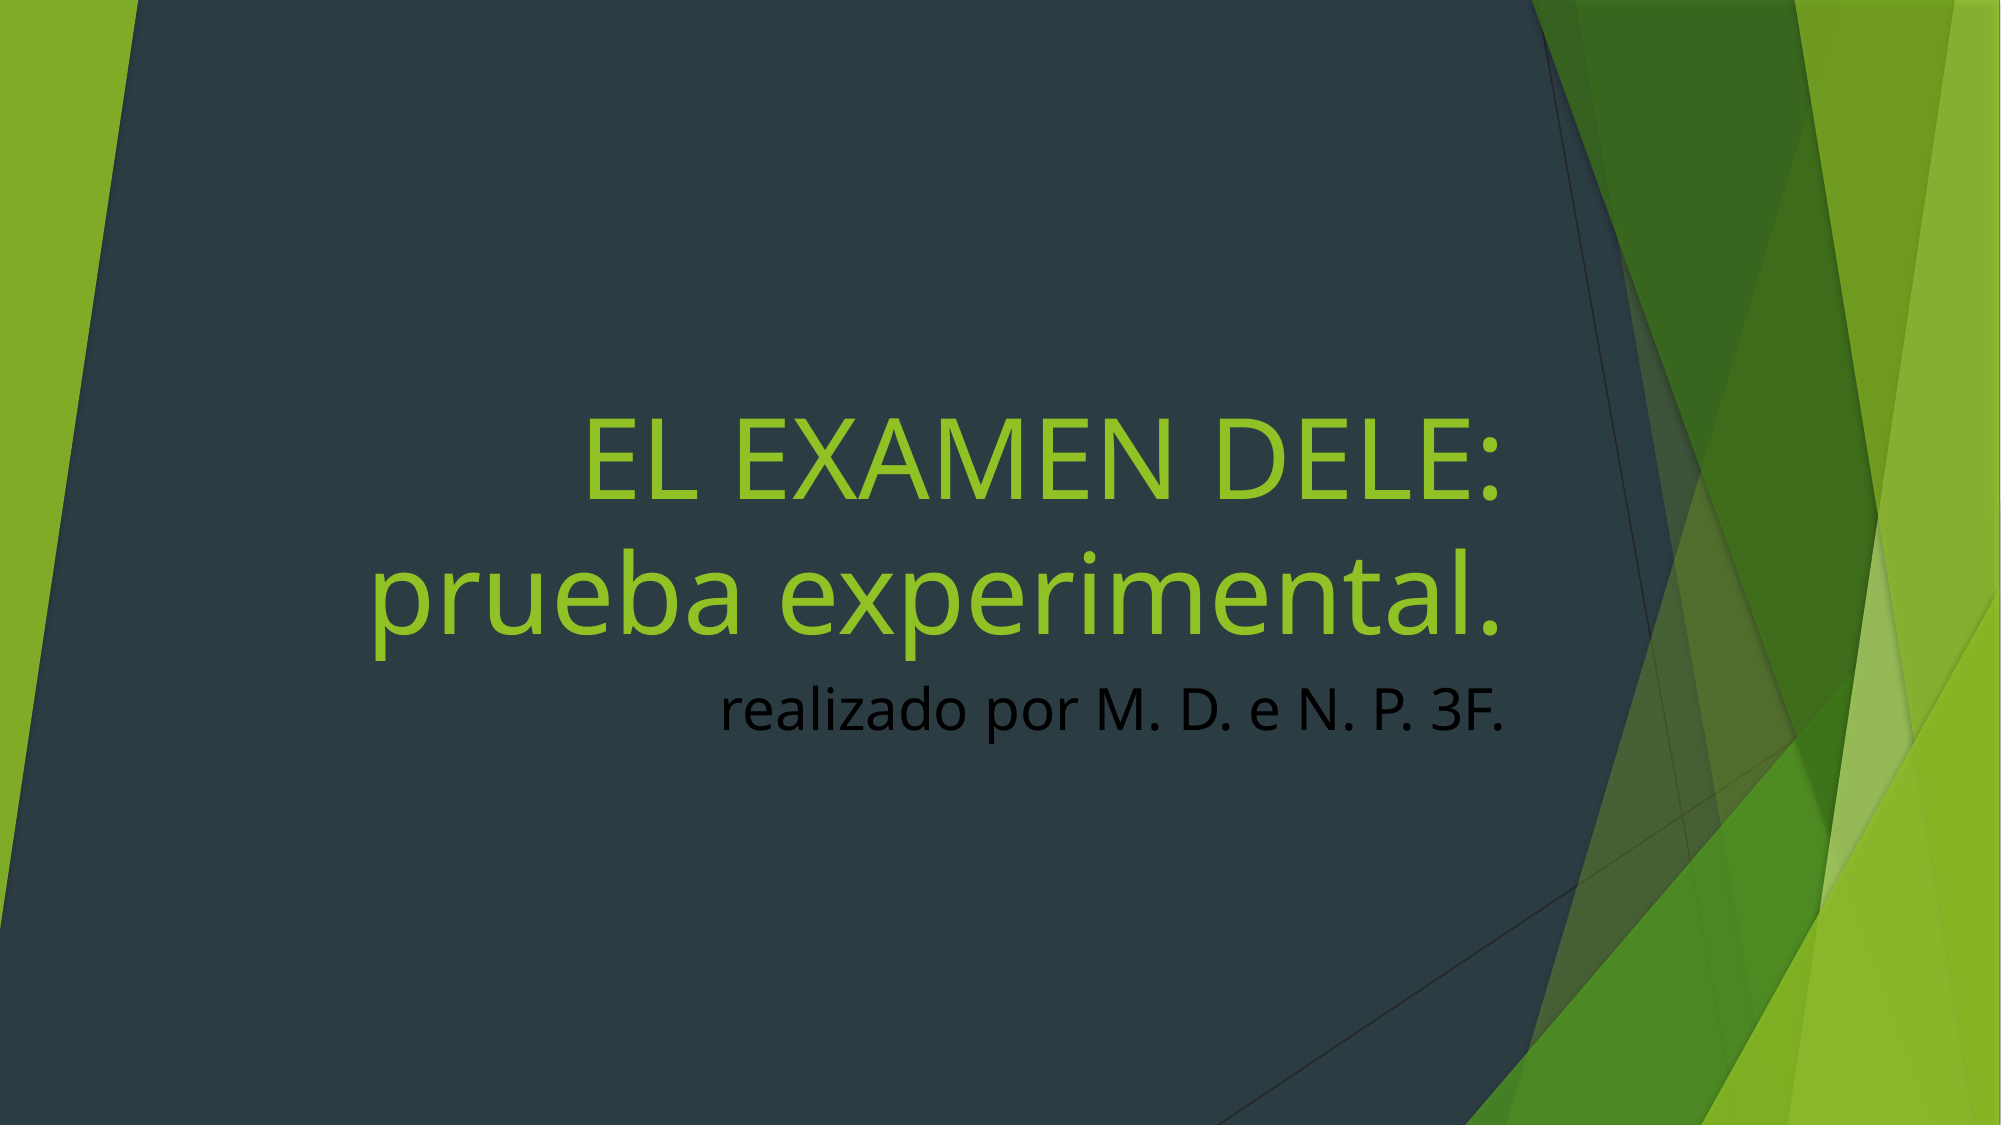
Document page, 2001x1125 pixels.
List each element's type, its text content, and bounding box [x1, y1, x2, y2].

title EL EXAMEN DELE: prueba experimental. [247, 394, 1522, 664]
subtitle realizado por M. D. e N. P. 3F. [247, 664, 1522, 845]
